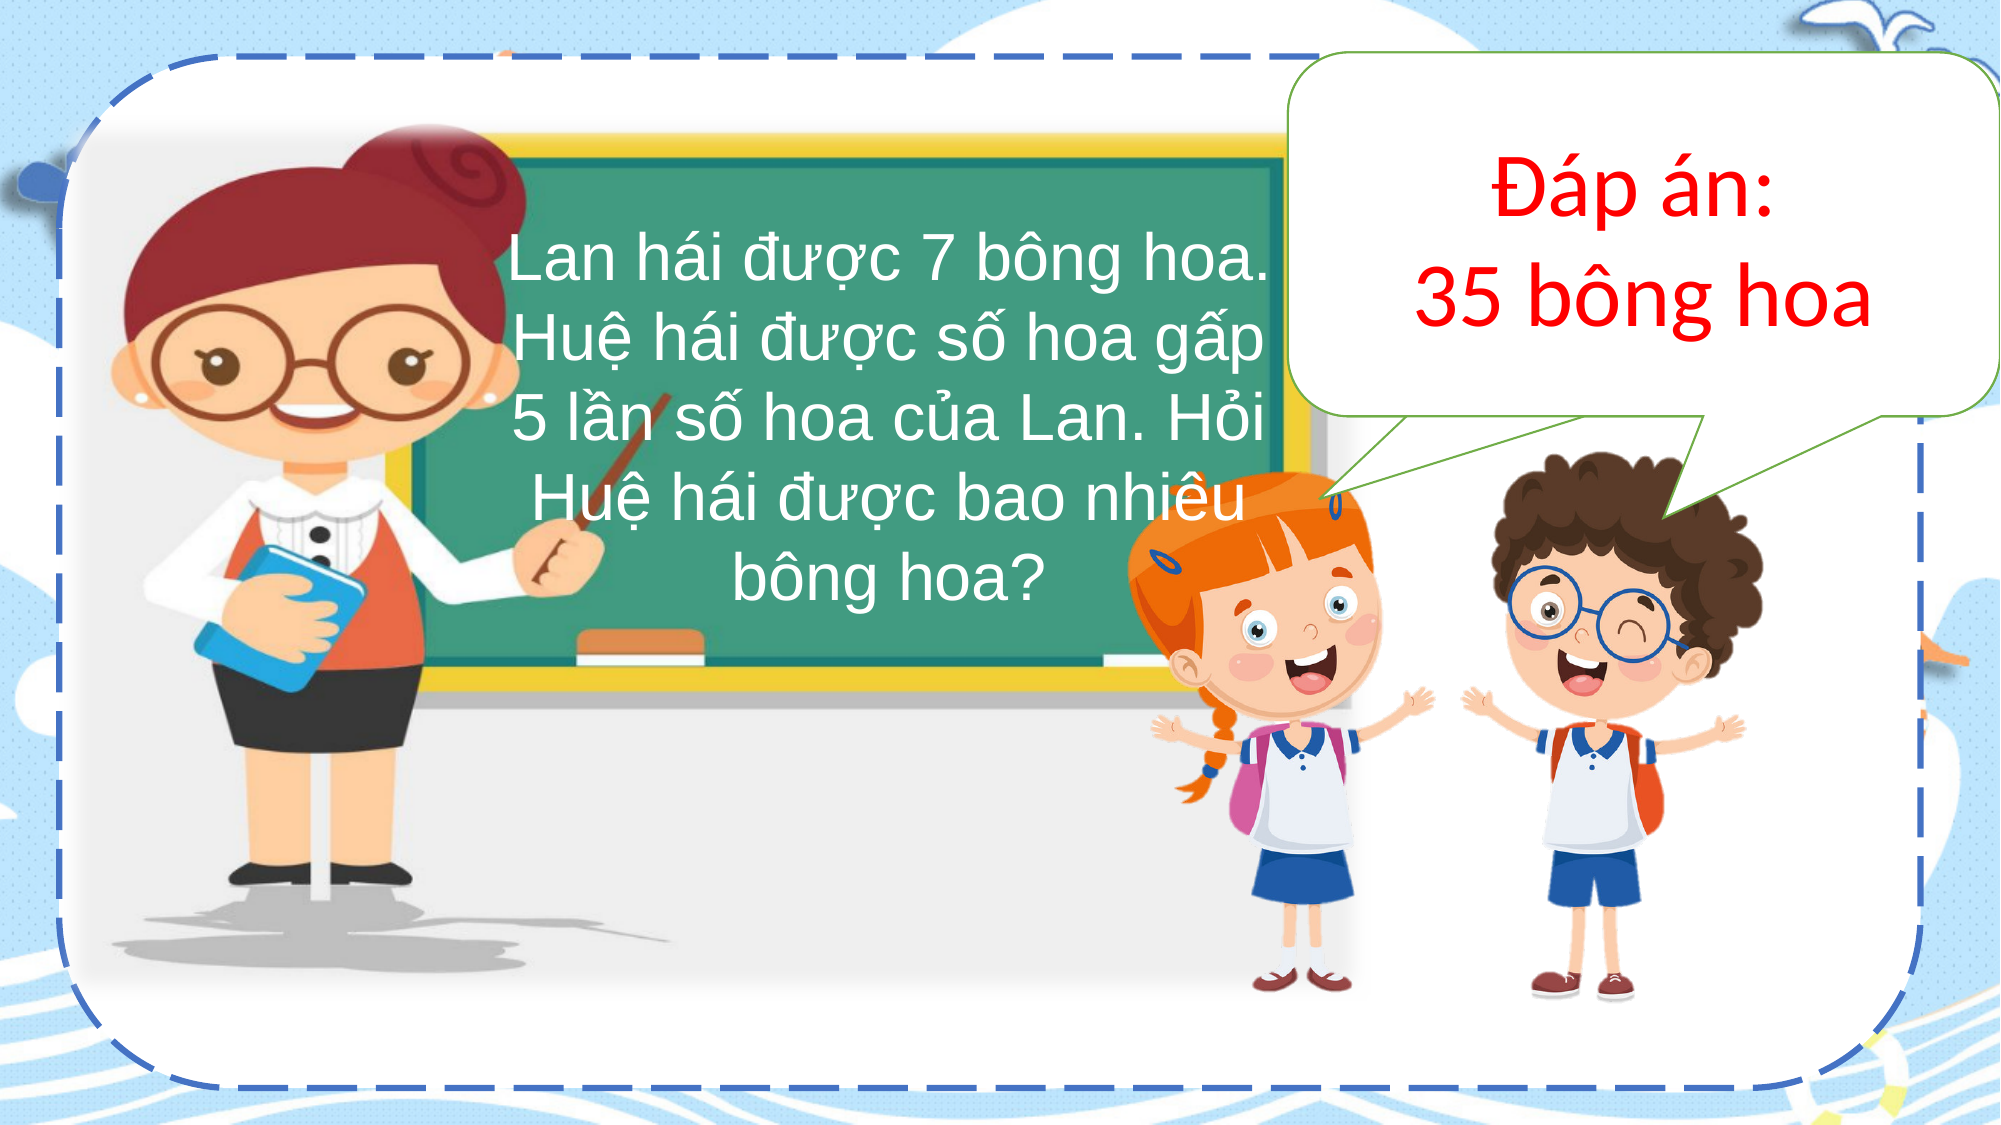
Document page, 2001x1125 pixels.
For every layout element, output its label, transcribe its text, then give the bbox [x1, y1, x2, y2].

text_box 530 + 56 [80, 418, 1922, 1090]
text_box 530 + 56 [100, 55, 1287, 115]
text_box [1287, 52, 2000, 417]
picture [0, 0, 2000, 1125]
